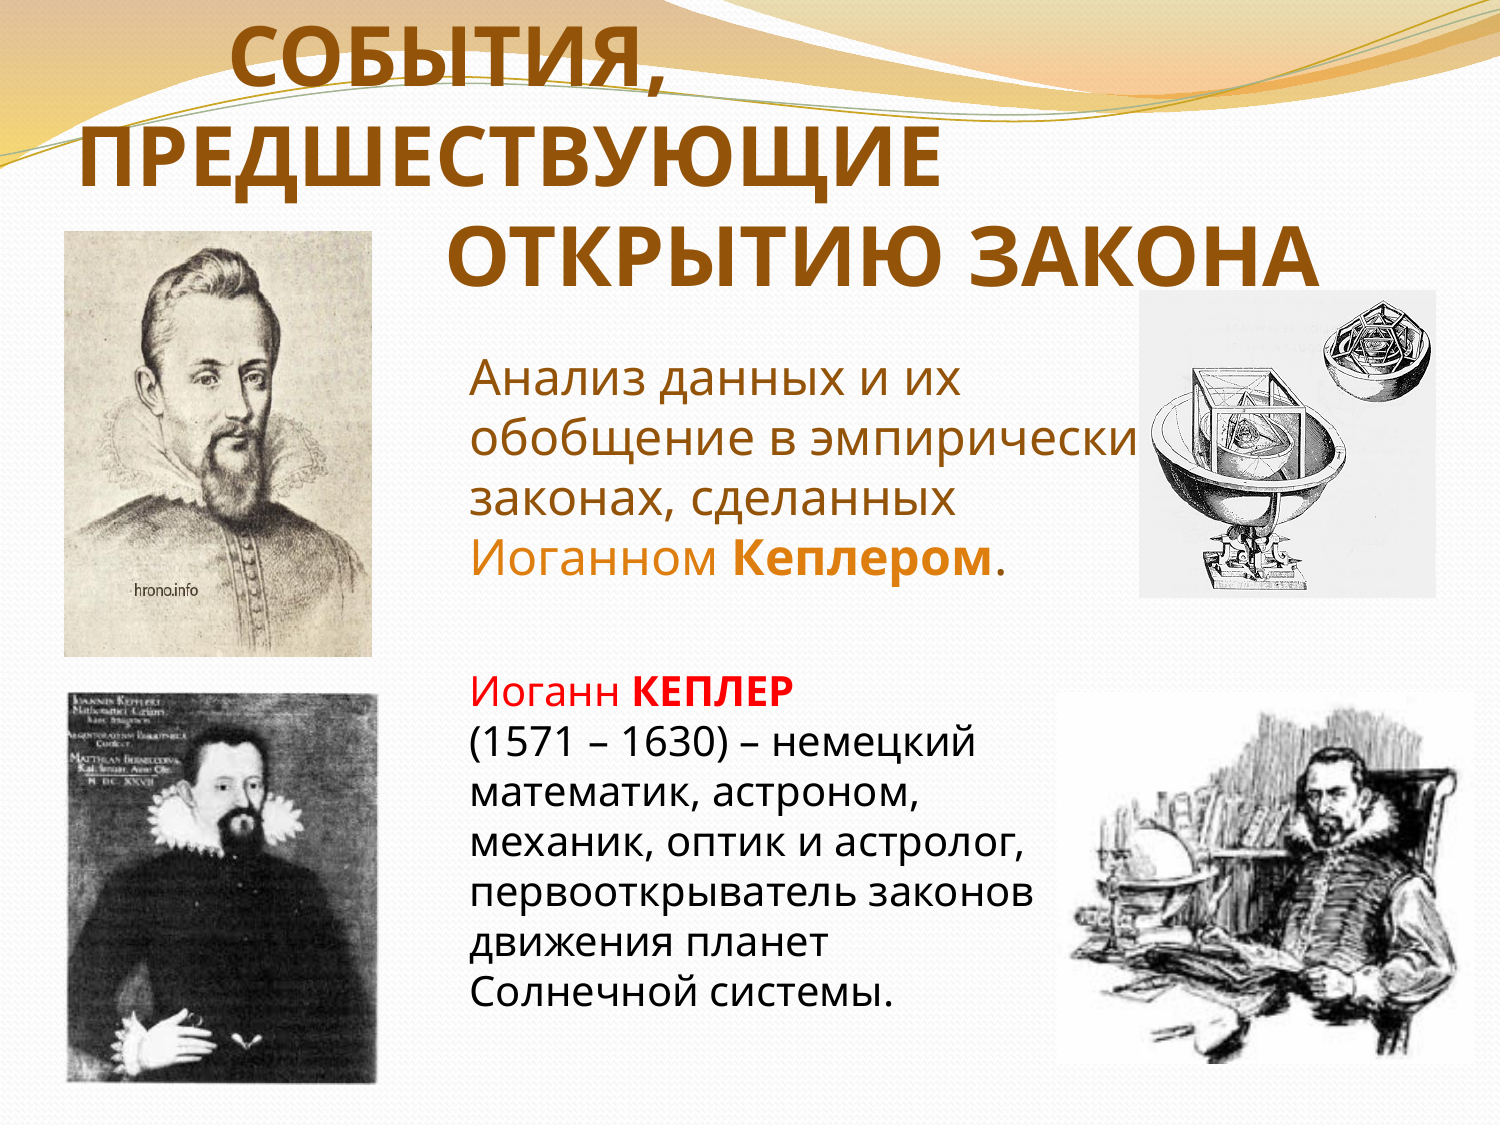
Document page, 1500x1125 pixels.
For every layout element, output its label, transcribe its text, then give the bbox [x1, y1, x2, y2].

title СОБЫТИЯ, ПРЕДШЕСТВУЮЩИЕ ОТКРЫТИЮ ЗАКОНА [75, 115, 1425, 303]
text_box Анализ данных и их обобщение в эмпирических законах, сделанных Иоганном Кеплером. [454, 338, 1132, 593]
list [64, 692, 380, 1085]
picture [64, 231, 373, 658]
text_box Иоганн КЕПЛЕР (1571 – 1630) – немецкий математик, астроном, механик, оптик и астролог, первооткрыватель законов движения планет Солнечной системы. [454, 656, 1058, 1022]
picture [1056, 692, 1474, 1064]
picture [1139, 290, 1436, 599]
